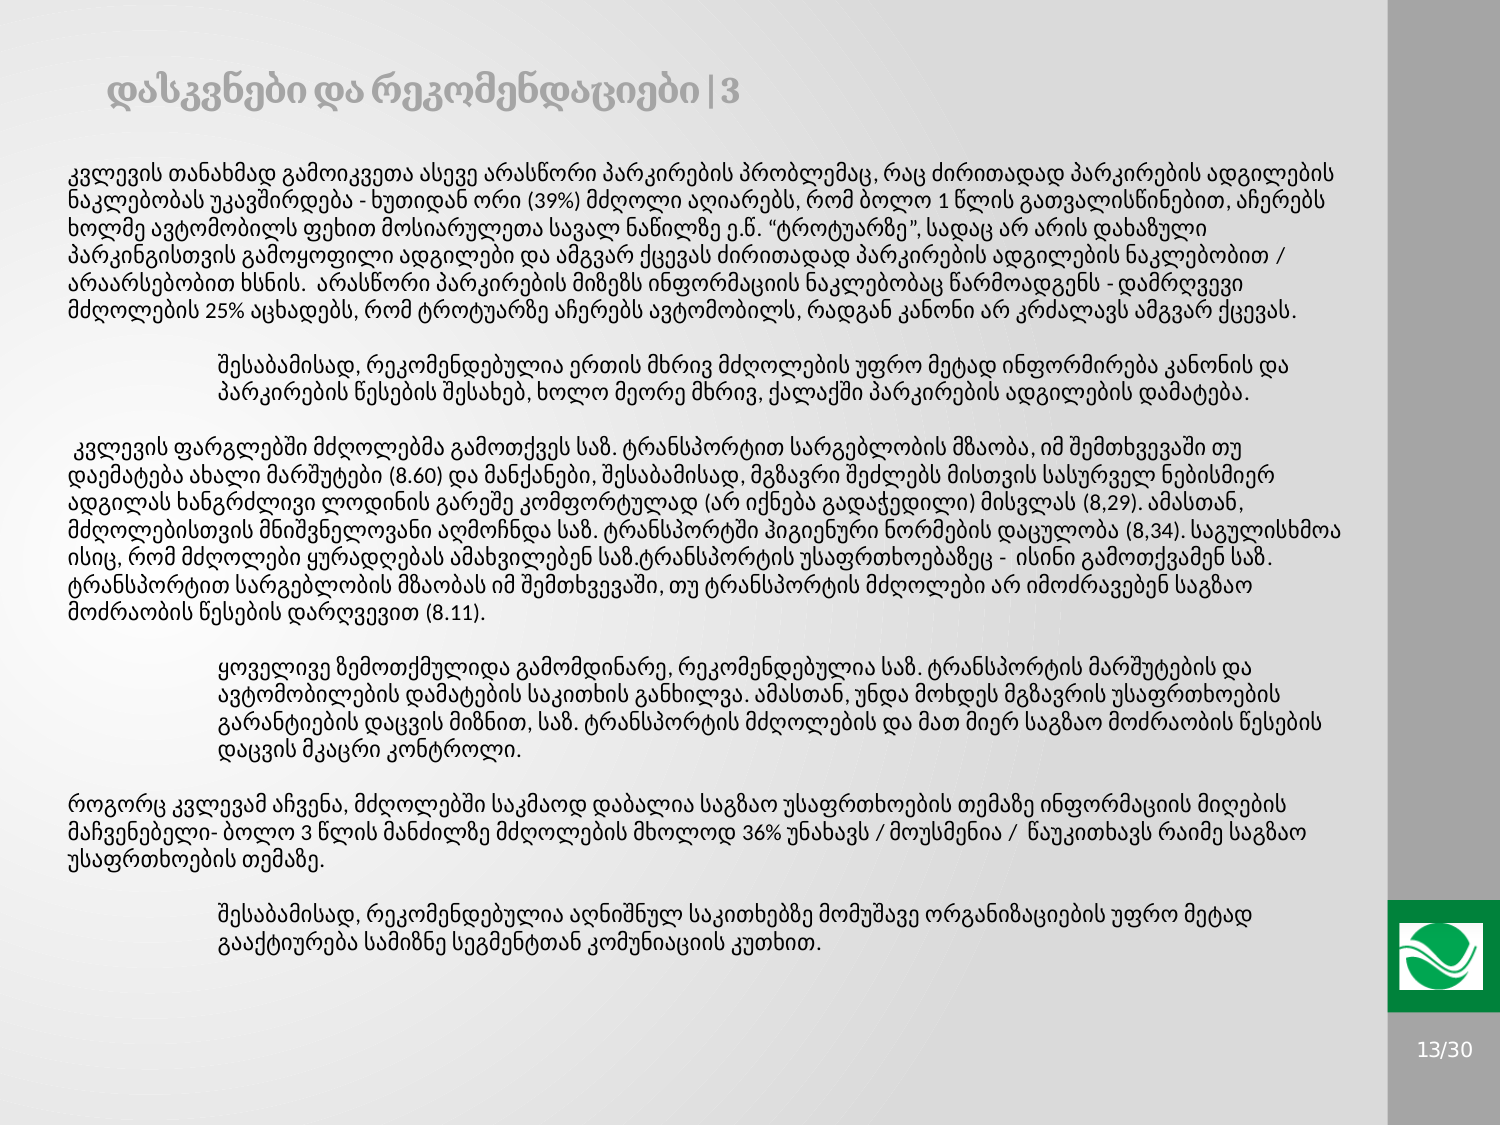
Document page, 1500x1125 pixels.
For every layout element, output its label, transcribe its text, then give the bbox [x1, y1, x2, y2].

picture [1399, 923, 1483, 990]
text_box კვლევის თანახმად გამოიკვეთა ასევე არასწორი პარკირების პრობლემაც, რაც ძირითადად პარკირების ადგილების ნაკლებობას უკავშირდება - ხუთიდან ორი (39%) მძღოლი აღიარებს, რომ ბოლო 1 წლის გათვალისწინებით, აჩერებს ხოლმე ავტომობილს ფეხით მოსიარულეთა სავალ ნაწილზე ე.წ. “ტროტუარზე”, სადაც არ არის დახაზული პარკინგისთვის გამოყოფილი ადგილები და ამგვარ ქცევას ძირითადად პარკირების ადგილების ნაკლებობით / არაარსებობით ხსნის. არასწორი პარკირების მიზეზს ინფორმაციის ნაკლებობაც წარმოადგენს - დამრღვევი მძღოლების 25% აცხადებს, რომ ტროტუარზე აჩერებს ავტომობილს, რადგან კანონი არ კრძალავს ამგვარ ქცევას. შესაბამისად, რეკომენდებულია ერთის მხრივ მძღოლების უფრო მეტად ინფორმირება კანონის და პარკირების წესების შესახებ, ხოლო მეორე მხრივ, ქალაქში პარკირების ადგილების დამატება. კვლევის ფარგლებში მძღოლებმა გამოთქვეს საზ. ტრანსპორტით სარგებლობის მზაობა, იმ შემთხვევაში თუ დაემატება ახალი მარშუტები (8.60) და მანქანები, შესაბამისად, მგზავრი შეძლებს მისთვის სასურველ ნებისმიერ ადგილას ხანგრძლივი ლოდინის გარეშე კომფორტულად (არ იქნება გადაჭედილი) მისვლას (8,29). ამასთან, მძღოლებისთვის მნიშვნელოვანი აღმოჩნდა საზ. ტრანსპორტში ჰიგიენური ნორმების დაცულობა (8,34). საგულისხმოა ისიც, რომ მძღოლები ყურადღებას ამახვილებენ საზ.ტრანსპორტის უსაფრთხოებაზეც - ისინი გამოთქვამენ საზ. ტრანსპორტით სარგებლობის მზაობას იმ შემთხვევაში, თუ ტრანსპორტის მძღოლები არ იმოძრავებენ საგზაო მოძრაობის წესების დარღვევით (8.11). ყოველივე ზემოთქმულიდა გამომდინარე, რეკომენდებულია საზ. ტრანსპორტის მარშუტების და ავტომობილების დამატების საკითხის განხილვა. ამასთან, უნდა მოხდეს მგზავრის უსაფრთხოების გარანტიების დაცვის მიზნით, საზ. ტრანსპორტის მძღოლების და მათ მიერ საგზაო მოძრაობის წესების დაცვის მკაცრი კონტროლი. როგორც კვლევამ აჩვენა, მძღოლებში საკმაოდ დაბალია საგზაო უსაფრთხოების თემაზე ინფორმაციის მიღების მაჩვენებელი- ბოლო 3 წლის მანძილზე მძღოლების მხოლოდ 36% უნახავს / მოუსმენია / წაუკითხავს რაიმე საგზაო უსაფრთხოების თემაზე. შესაბამისად, რეკომენდებულია აღნიშნულ საკითხებზე მომუშავე ორგანიზაციების უფრო მეტად გააქტიურება სამიზნე სეგმენტთან კომუნიაციის კუთხით. [53, 150, 1365, 1045]
title დასკვნები და რეკომენდაციები | 3 [90, 42, 1341, 135]
